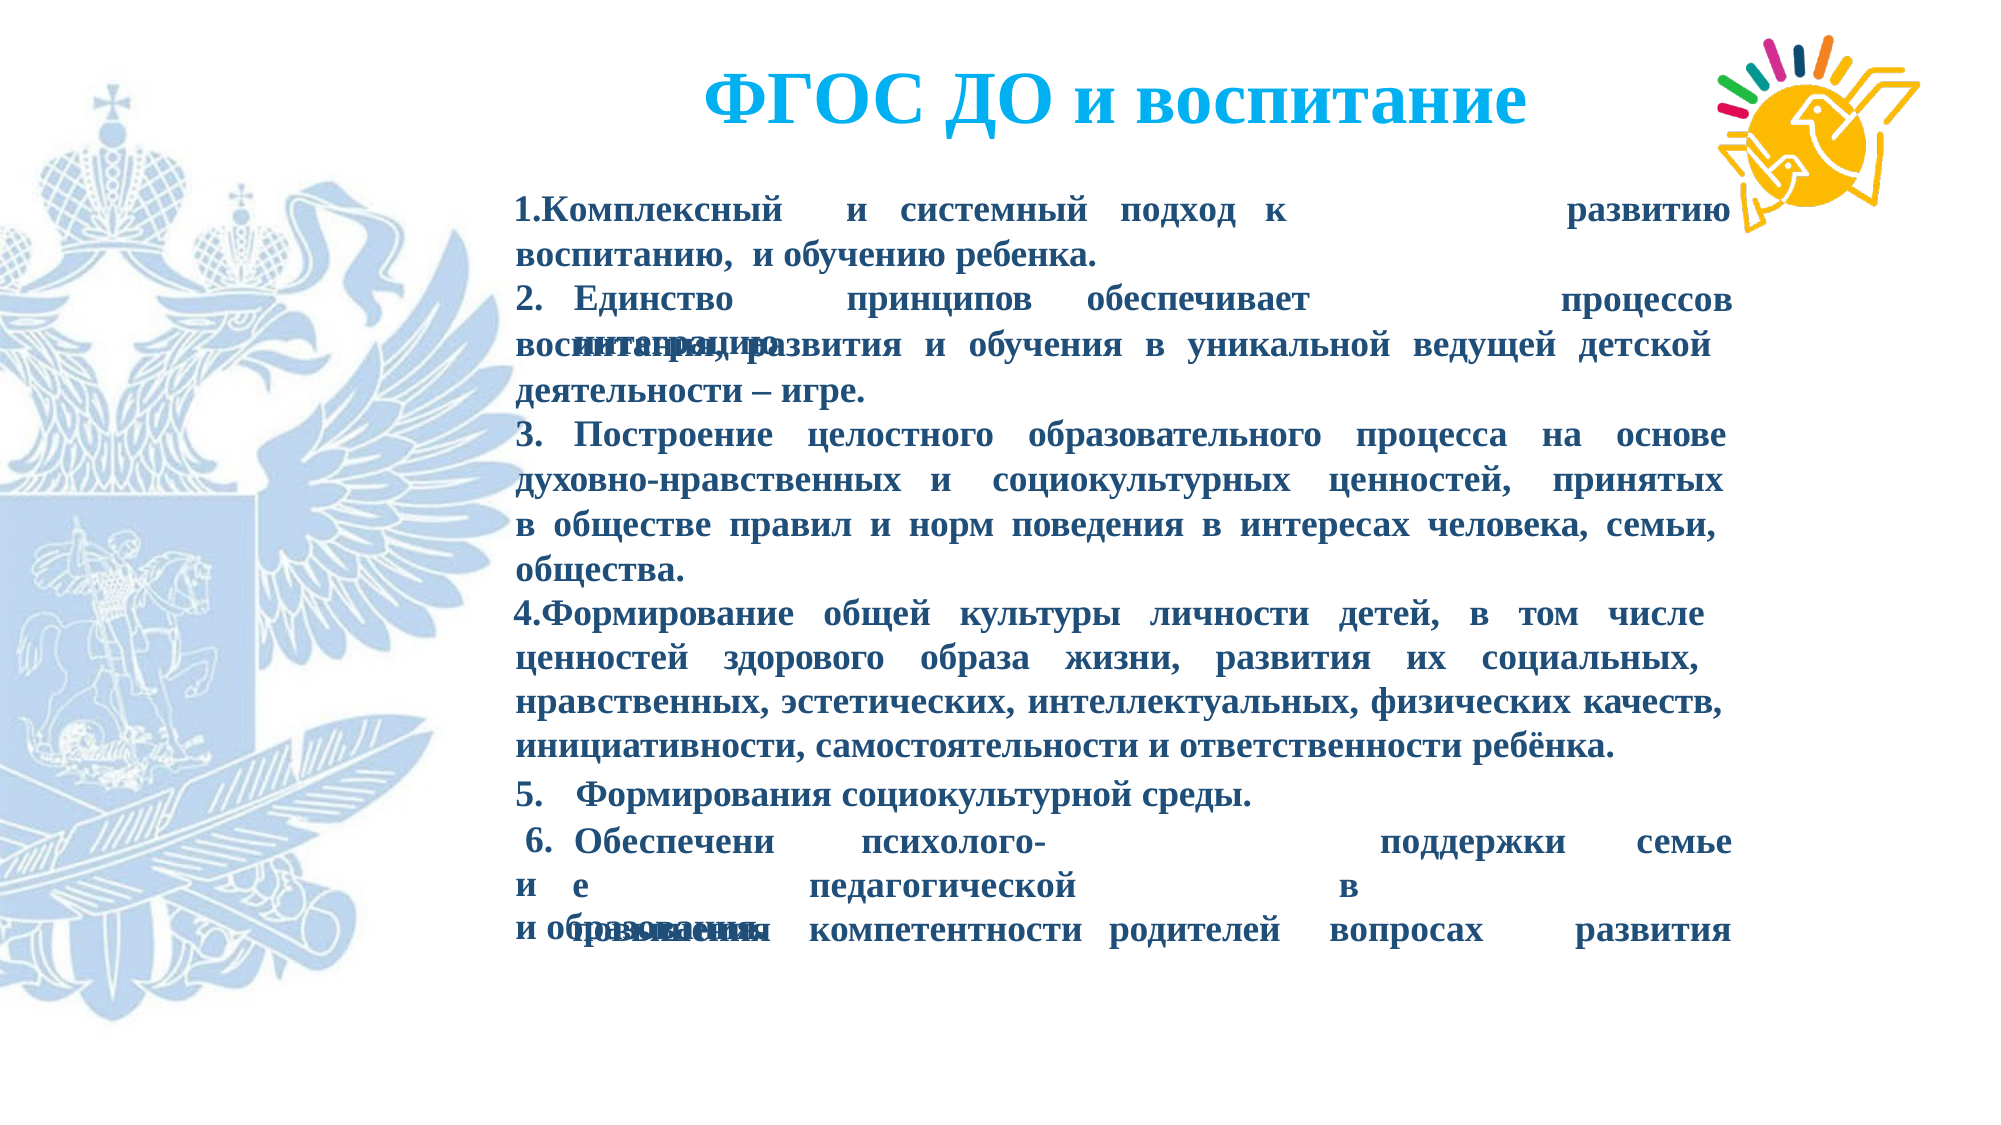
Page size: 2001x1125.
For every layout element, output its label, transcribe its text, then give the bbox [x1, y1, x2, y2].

picture [1650, 27, 1987, 240]
text_box развитию [1564, 181, 1735, 229]
title ФГОС ДО и воспитание [701, 46, 1531, 181]
text_box семье развития [1573, 812, 1735, 949]
text_box 5. Формирования социокультурной среды. 6. и [513, 767, 1261, 904]
text_box Обеспечение повышения [570, 812, 793, 949]
text_box поддержки в вопросах [1327, 812, 1568, 949]
text_box процессов [1558, 271, 1735, 317]
picture [0, 69, 534, 1035]
text_box психолого-педагогической компетентности родителей [807, 812, 1312, 949]
text_box Комплексный и системный подход к воспитанию, и обучению ребенка. Единство принципов обеспечивает интеграцию [513, 181, 1537, 317]
text_box воспитания, развития и обучения в уникальной ведущей детской деятельности – игре. Построение целостного образовательного процесса на основе духовно-нравственных и социокультурных ценностей, принятых в обществе правил и норм поведения в интересах человека, семьи, общества. Формирование общей культуры личности детей, в том числе ценностей здорового образа жизни, развития их социальных, нравственных, эстетических, интеллектуальных, физических качеств, инициативности, самостоятельности и ответственности ребёнка. [513, 317, 1735, 767]
text_box и образования. [513, 900, 771, 948]
